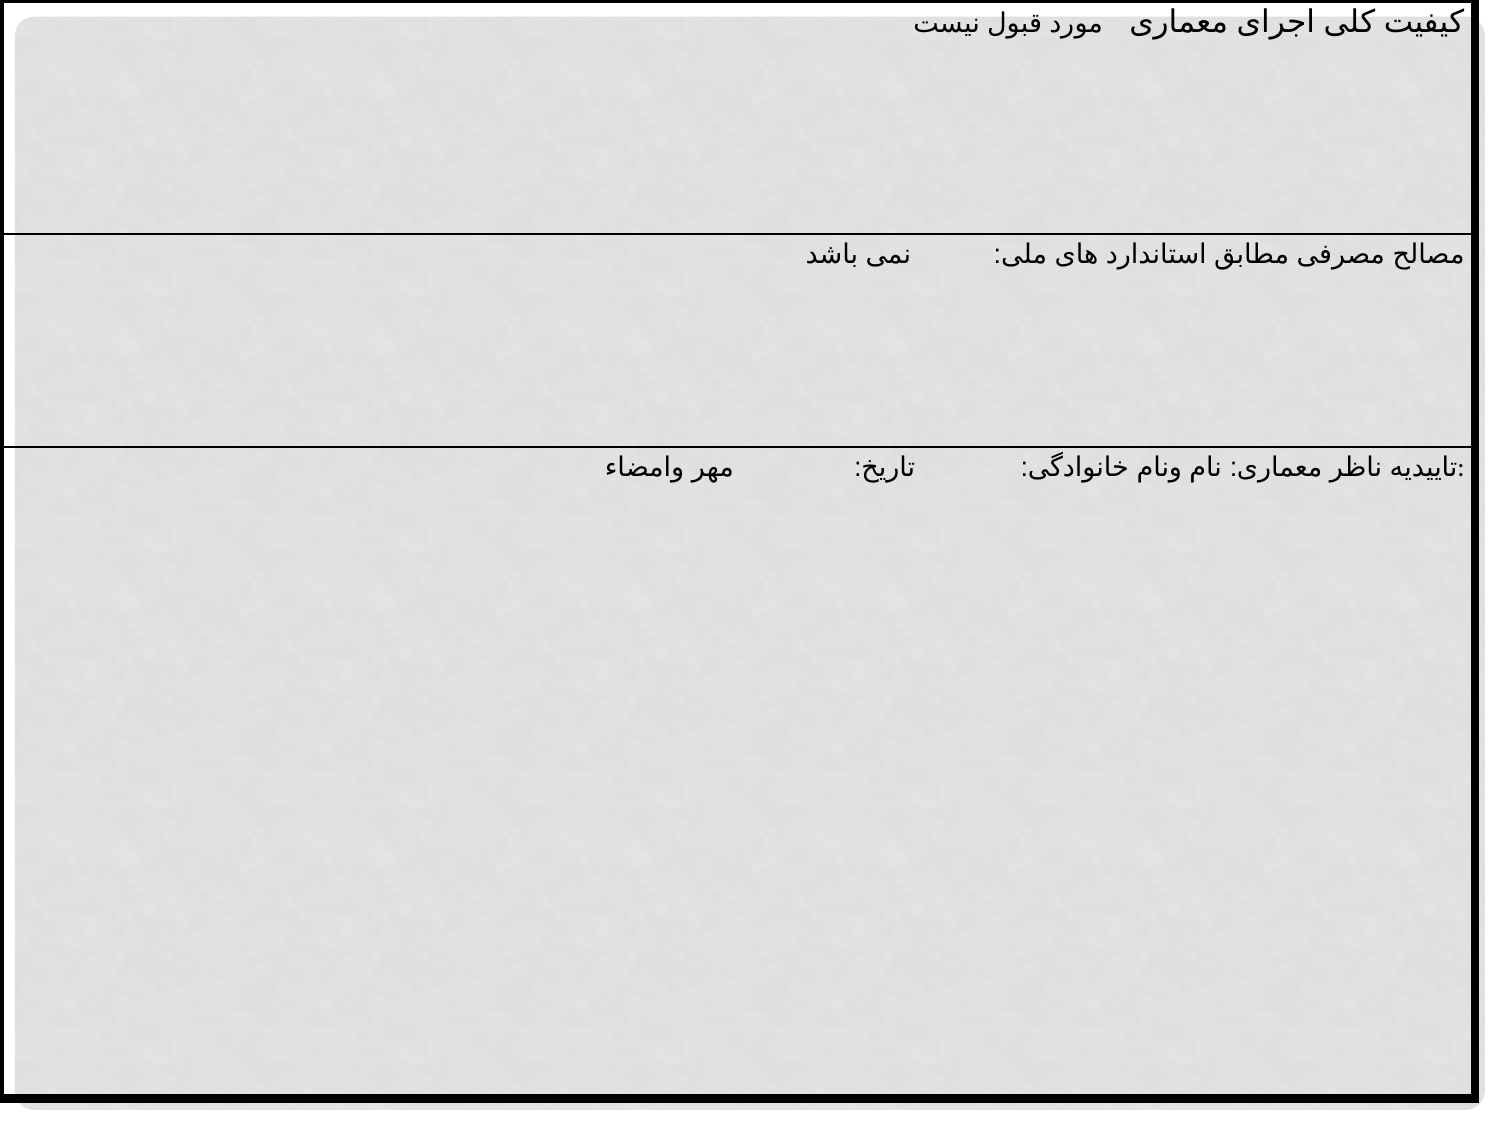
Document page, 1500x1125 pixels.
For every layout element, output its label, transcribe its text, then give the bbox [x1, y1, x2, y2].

table_header کیفیت کلی اجرای معماری مورد قبول نیست [4, 3, 1471, 233]
table_cell مصالح مصرفی مطابق استاندارد های ملی: نمی باشد [4, 235, 1471, 446]
table_cell تاییدیه ناظر معماری: نام ونام خانوادگی: تاریخ: مهر وامضاء: [4, 448, 1471, 1094]
